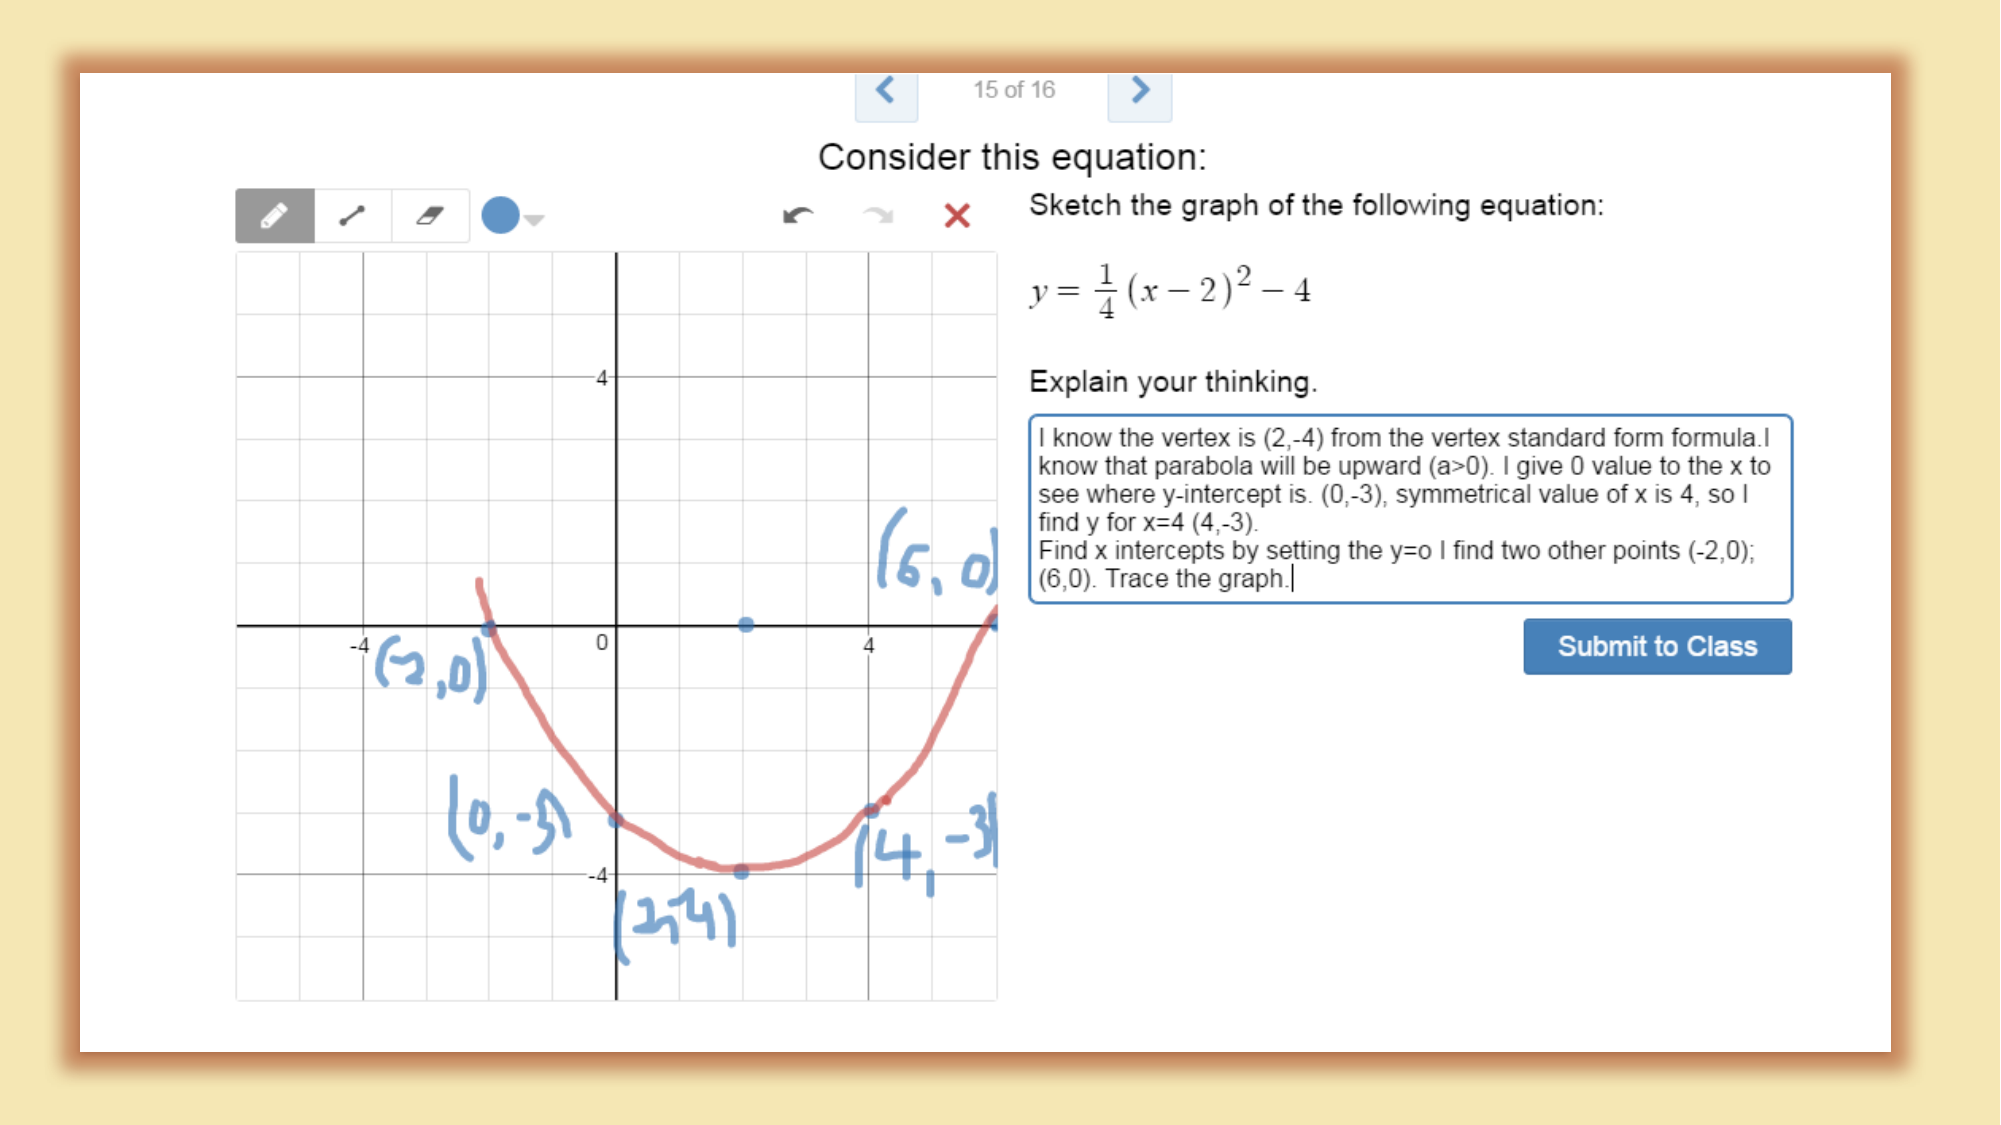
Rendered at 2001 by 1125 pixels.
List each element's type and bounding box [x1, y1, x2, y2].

picture [80, 73, 1891, 1052]
